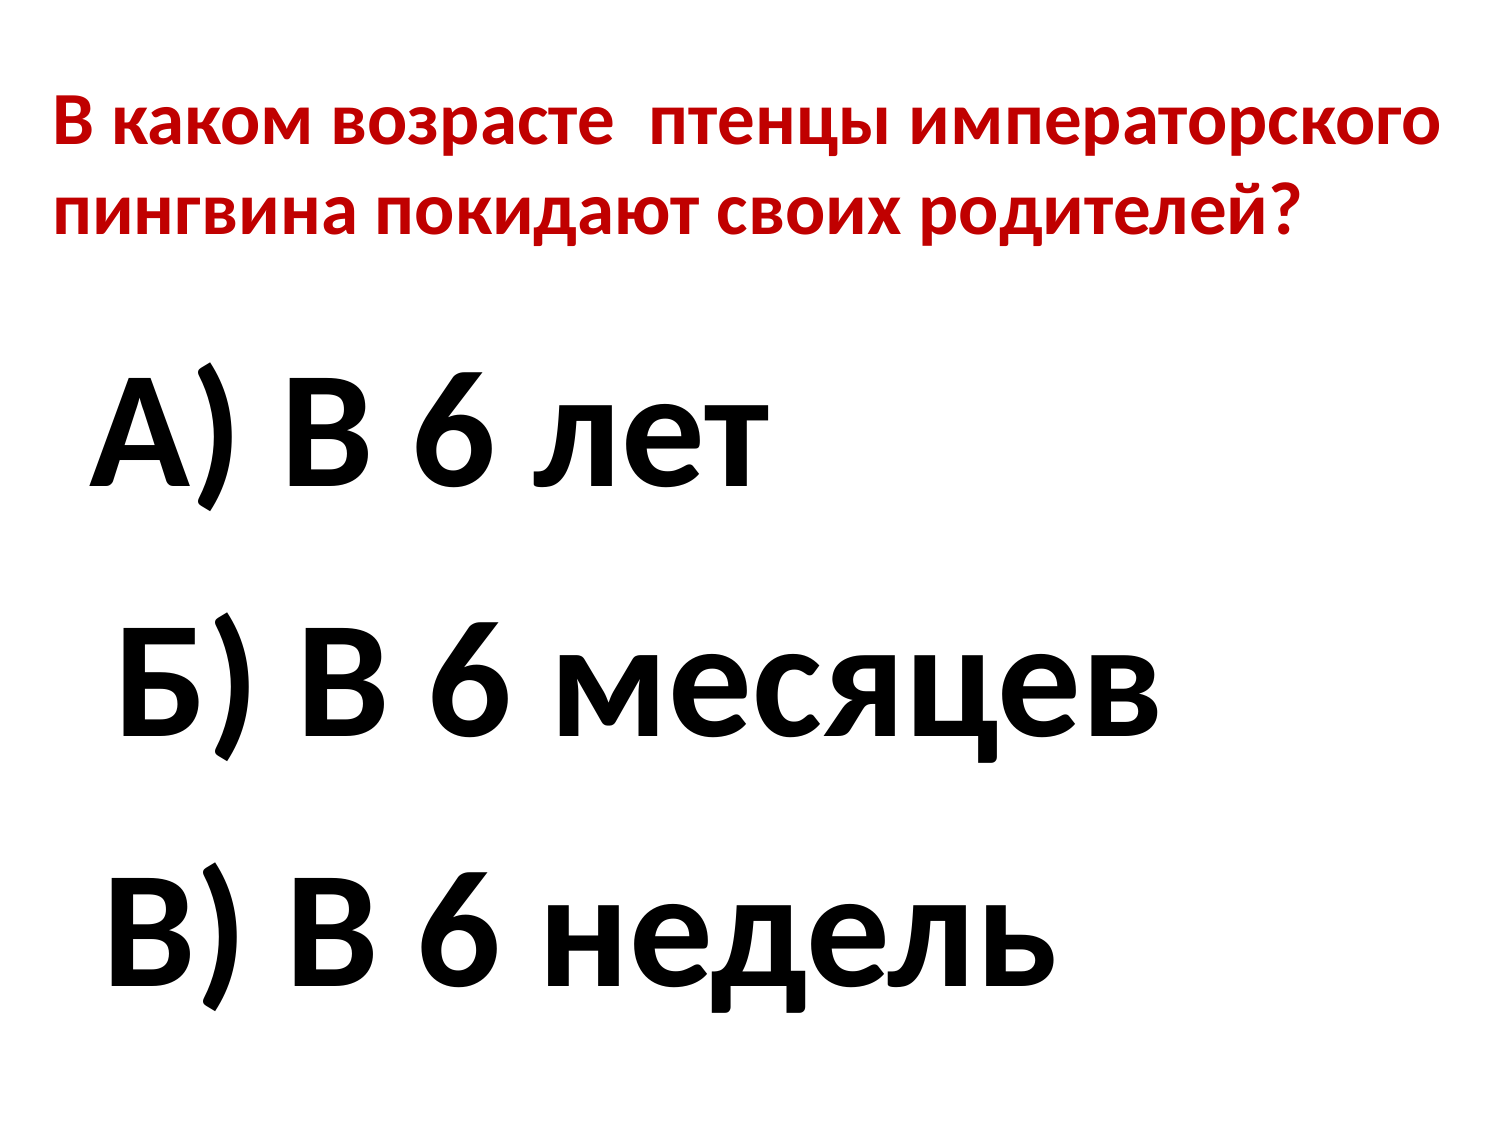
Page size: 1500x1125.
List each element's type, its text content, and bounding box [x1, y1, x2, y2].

text_box А) В 6 лет [74, 312, 1288, 528]
text_box В) В 6 недель [87, 812, 1300, 1028]
text_box В каком возрасте птенцы императорского пингвина покидают своих родителей? [37, 62, 1500, 258]
text_box Б) В 6 месяцев [99, 562, 1313, 778]
